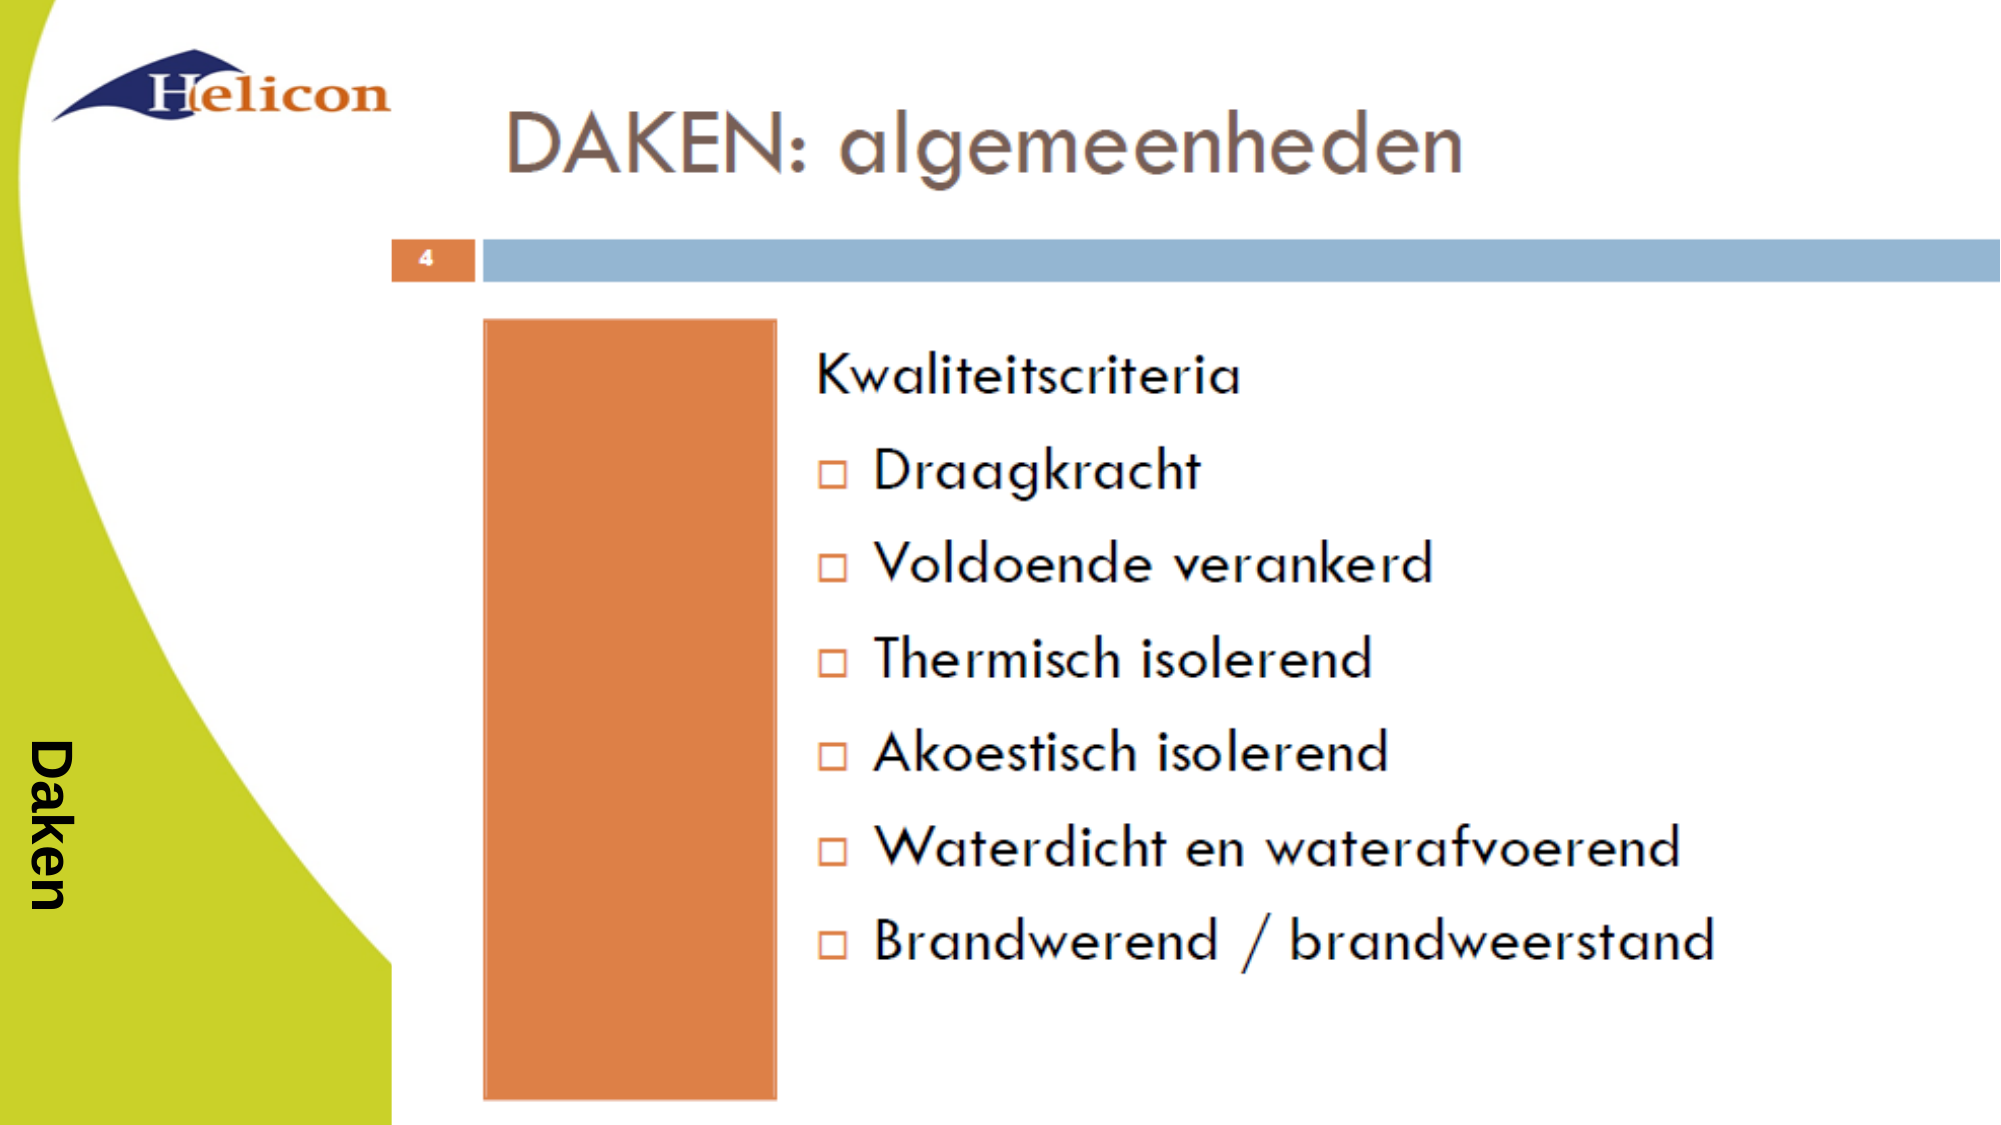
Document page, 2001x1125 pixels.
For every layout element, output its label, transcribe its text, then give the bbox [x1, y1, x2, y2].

picture [0, 0, 2000, 1125]
title Daken [2, 723, 109, 1125]
